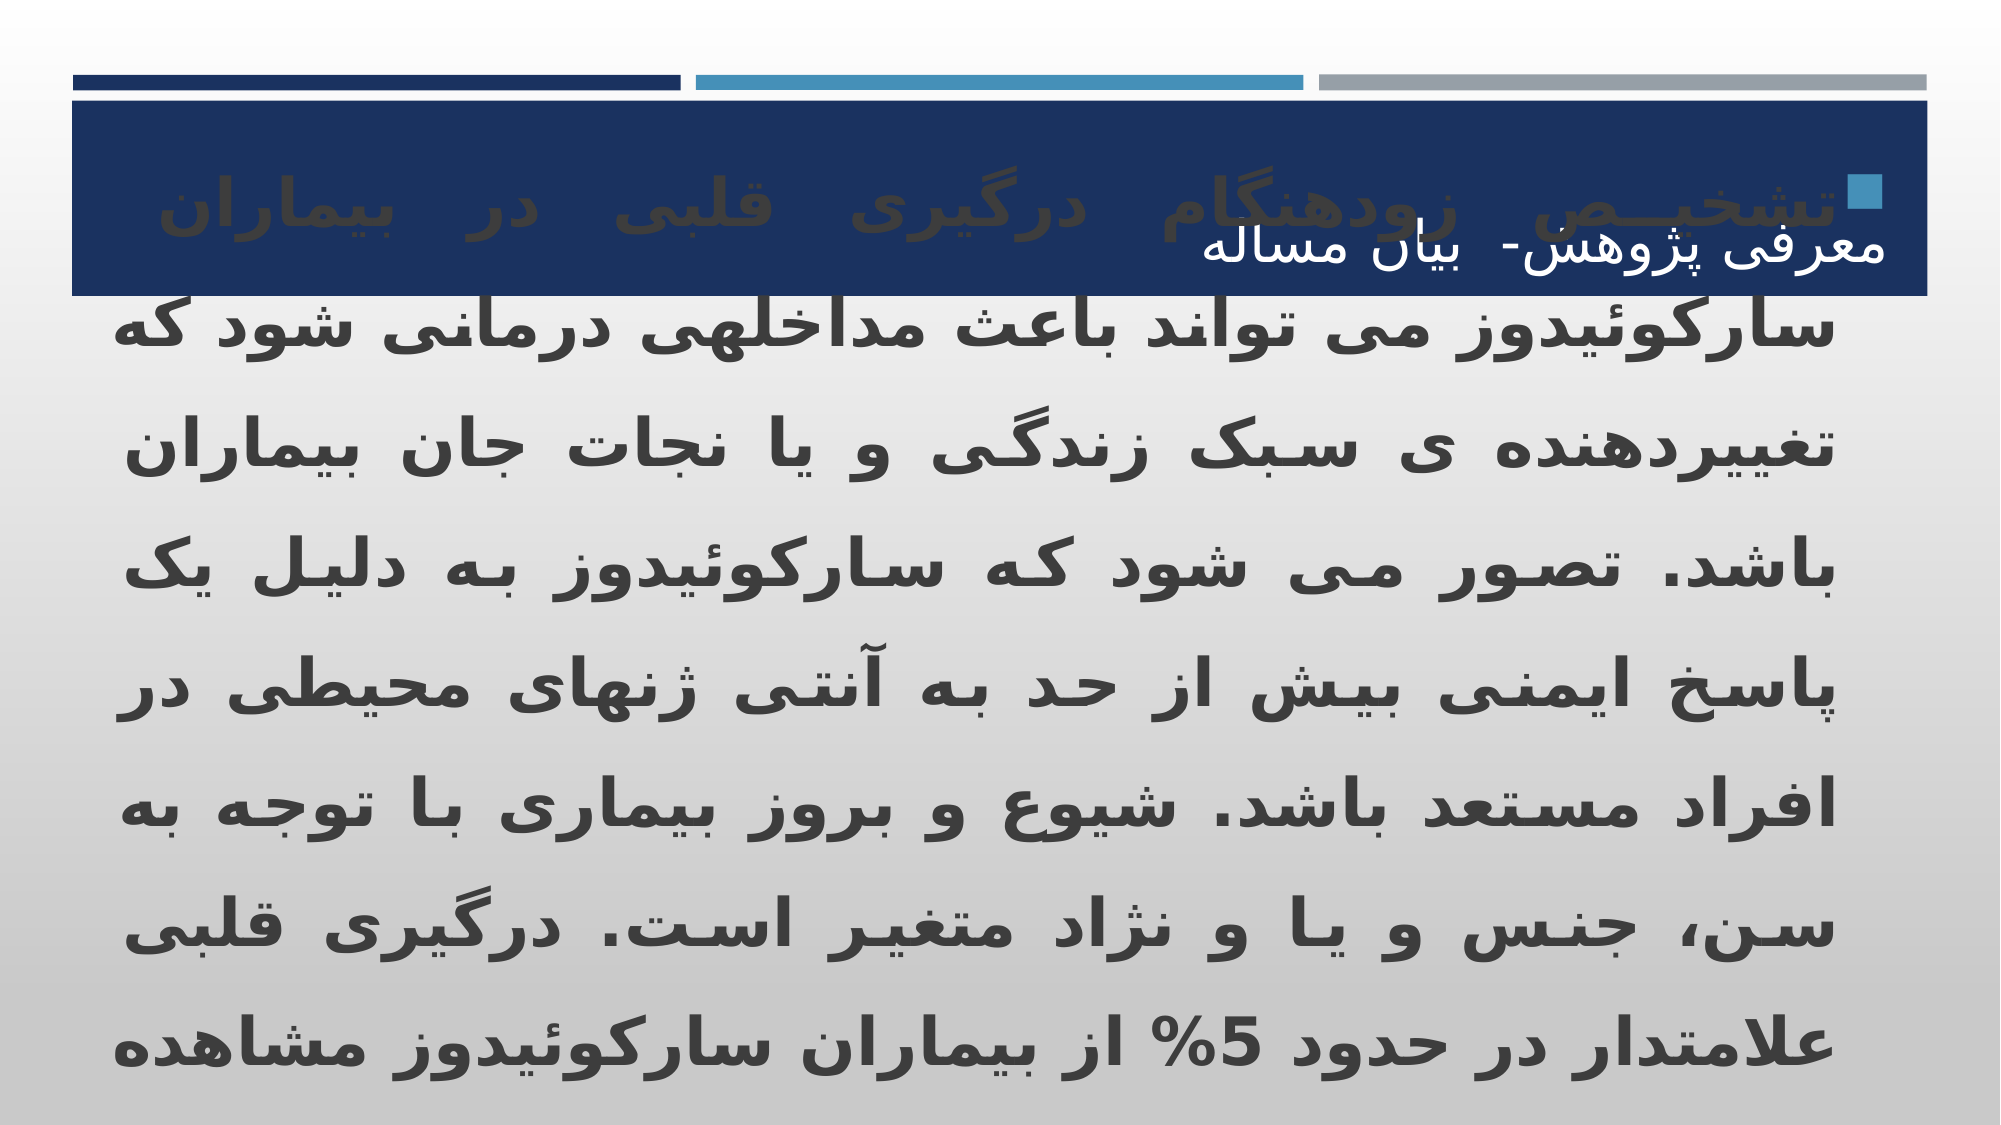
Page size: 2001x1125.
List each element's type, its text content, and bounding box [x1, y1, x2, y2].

title معرفی پژوهش- بیان مساله [95, 115, 1905, 282]
list تشخیص زودهنگام درگیری قلبی در بیماران سارکوئیدوز می تواند باعث مداخلهی درمانی شود که تغییردهنده ی سبک زندگی و یا نجات جان بیماران باشد. تصور می شود که سارکوئیدوز به دلیل یک پاسخ ایمنی بیش از حد به آنتی ژنهای محیطی در افراد مستعد باشد. شیوع و بروز بیماری با توجه به سن، جنس و يا و نژاد متغیر است. درگیری قلبی علامتدار در حدود 5% از بیماران سارکوئیدوز مشاهده شده است [95, 357, 1905, 962]
